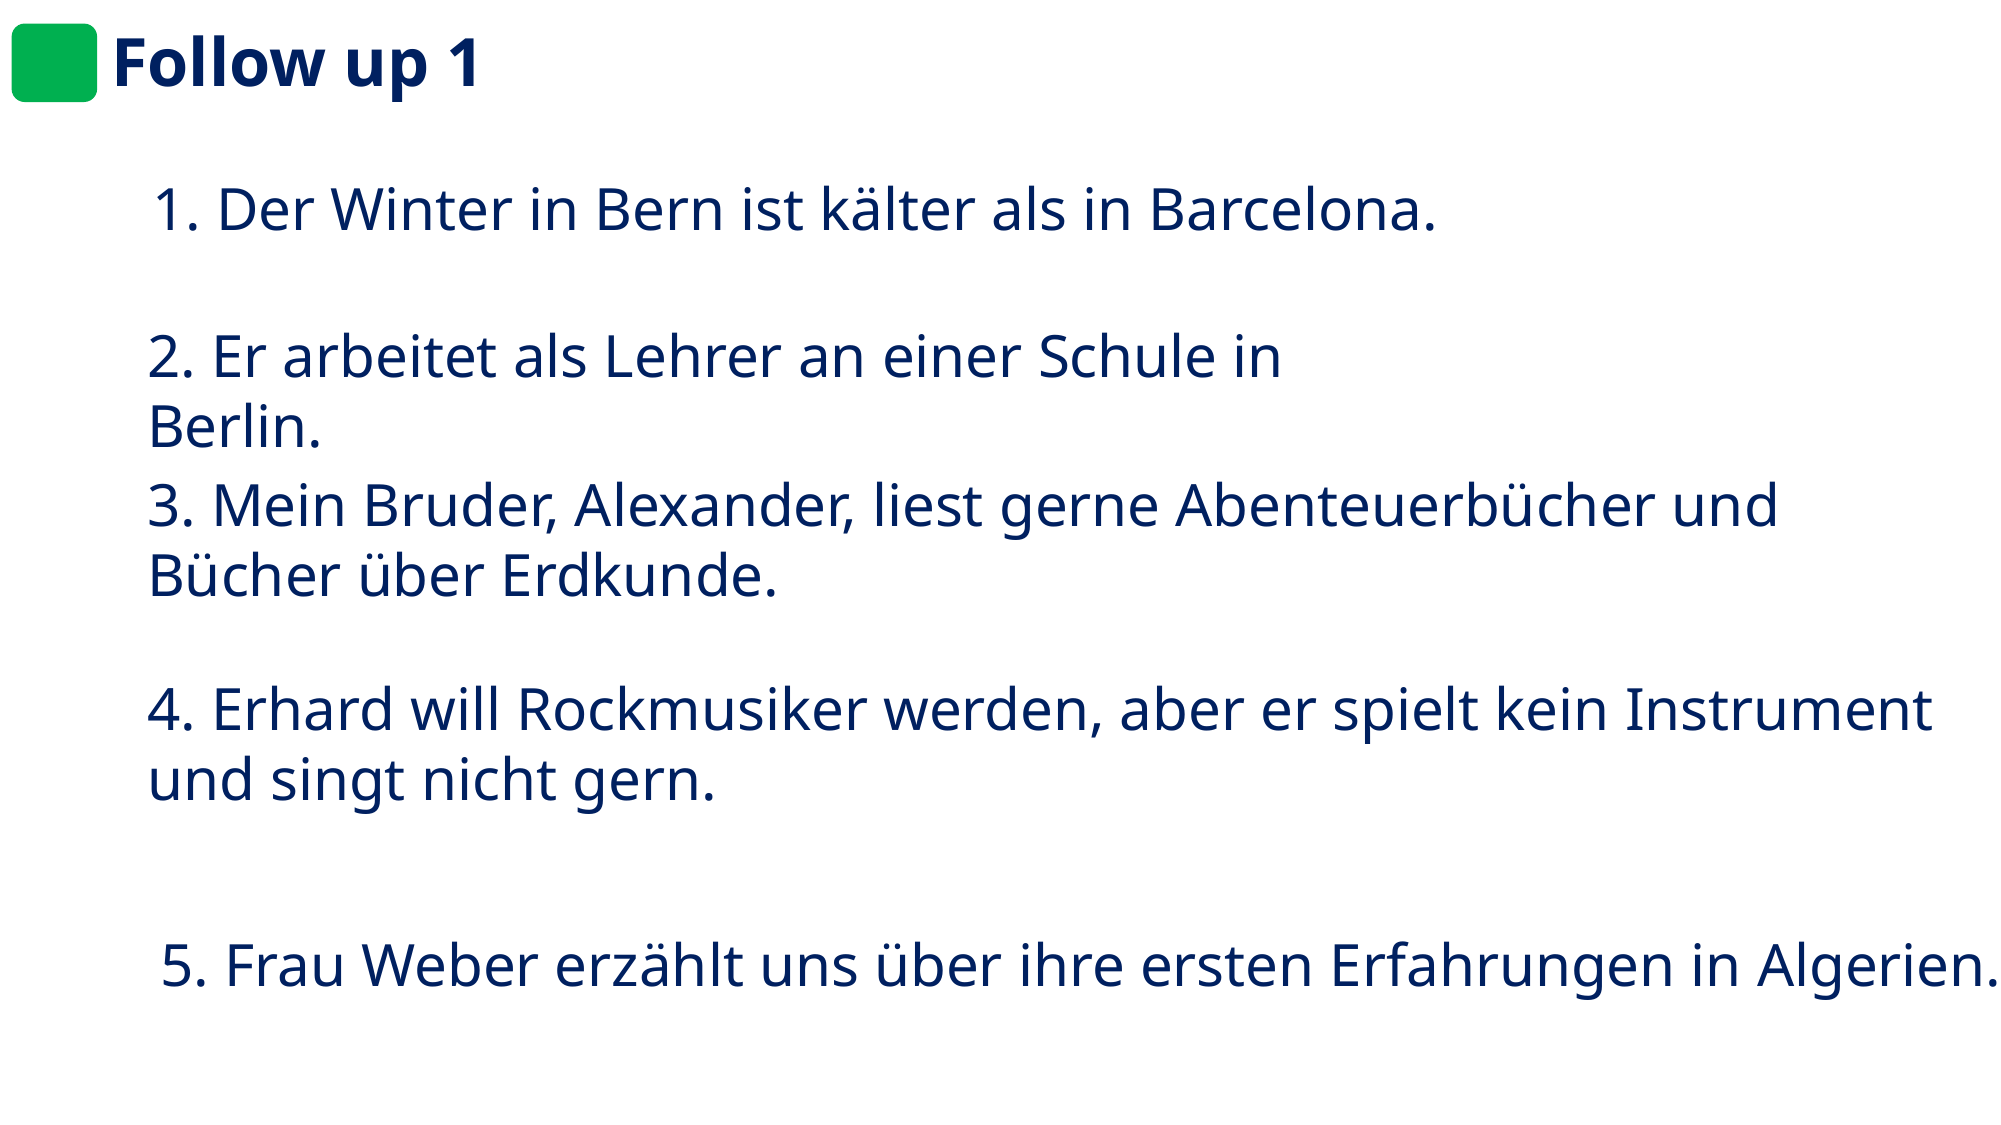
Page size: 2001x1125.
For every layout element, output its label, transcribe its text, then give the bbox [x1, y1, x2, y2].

text_box 1. Der Winter in Bern ist kälter als in Barcelona. [137, 165, 1453, 250]
text_box 2. Er arbeitet als Lehrer an einer Schule in Berlin. [132, 311, 1324, 460]
text_box 3. Mein Bruder, Alexander, liest gerne Abenteuerbücher und Bücher über Erdkunde. [132, 460, 1940, 616]
text_box 5. Frau Weber erzählt uns über ihre ersten Erfahrungen in Algerien. [145, 920, 2000, 1006]
text_box 4. Erhard will Rockmusiker werden, aber er spielt kein Instrument und singt nicht gern. [132, 664, 2000, 820]
title Follow up 1 [111, 23, 1163, 108]
text_box [11, 23, 98, 103]
